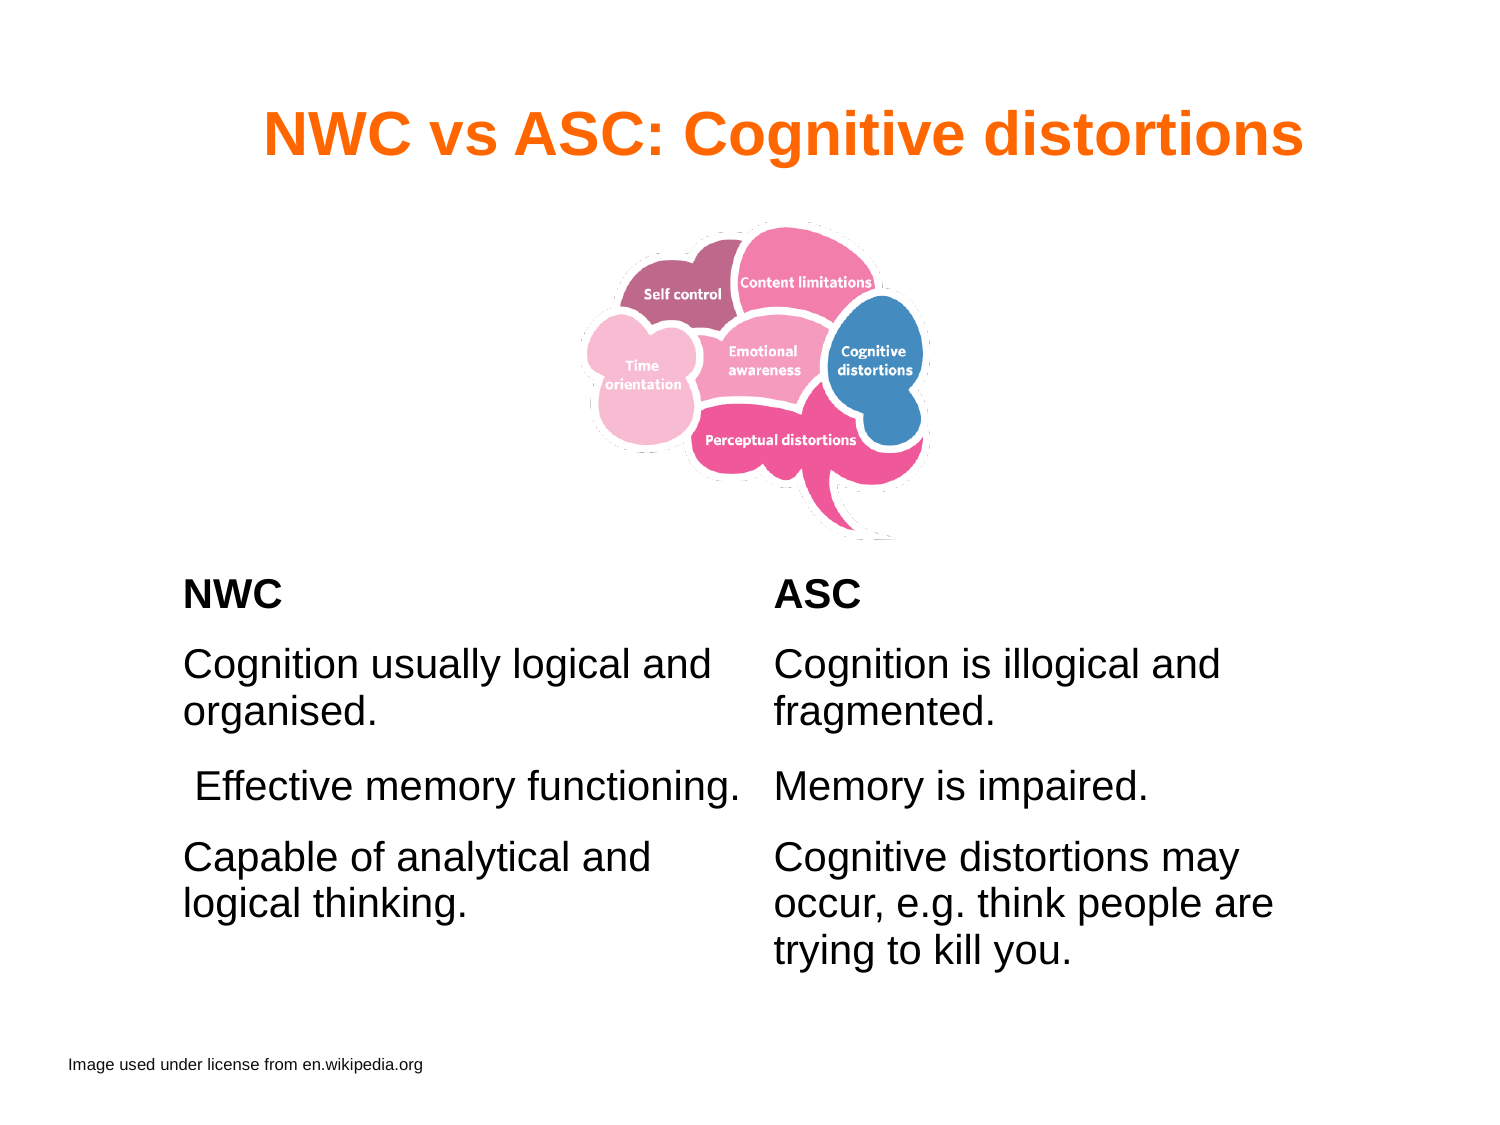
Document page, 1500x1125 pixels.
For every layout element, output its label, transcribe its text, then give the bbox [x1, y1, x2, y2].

table_header ASC [762, 563, 1353, 634]
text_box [579, 218, 930, 541]
text_box NWC vs ASC: Cognitive distortions [256, 92, 1353, 220]
table_cell Cognition is illogical and fragmented. [762, 634, 1353, 755]
table_cell Effective memory functioning. [172, 755, 762, 826]
table_header NWC [172, 563, 762, 634]
table_cell Memory is impaired. [762, 755, 1353, 826]
text_box Image used under license from en.wikipedia.org [53, 1046, 439, 1082]
table_cell Cognition usually logical and organised. [172, 634, 762, 755]
table_cell Cognitive distortions may occur, e.g. think people are trying to kill you. [762, 826, 1353, 999]
table_cell Capable of analytical and logical thinking. [172, 826, 762, 999]
